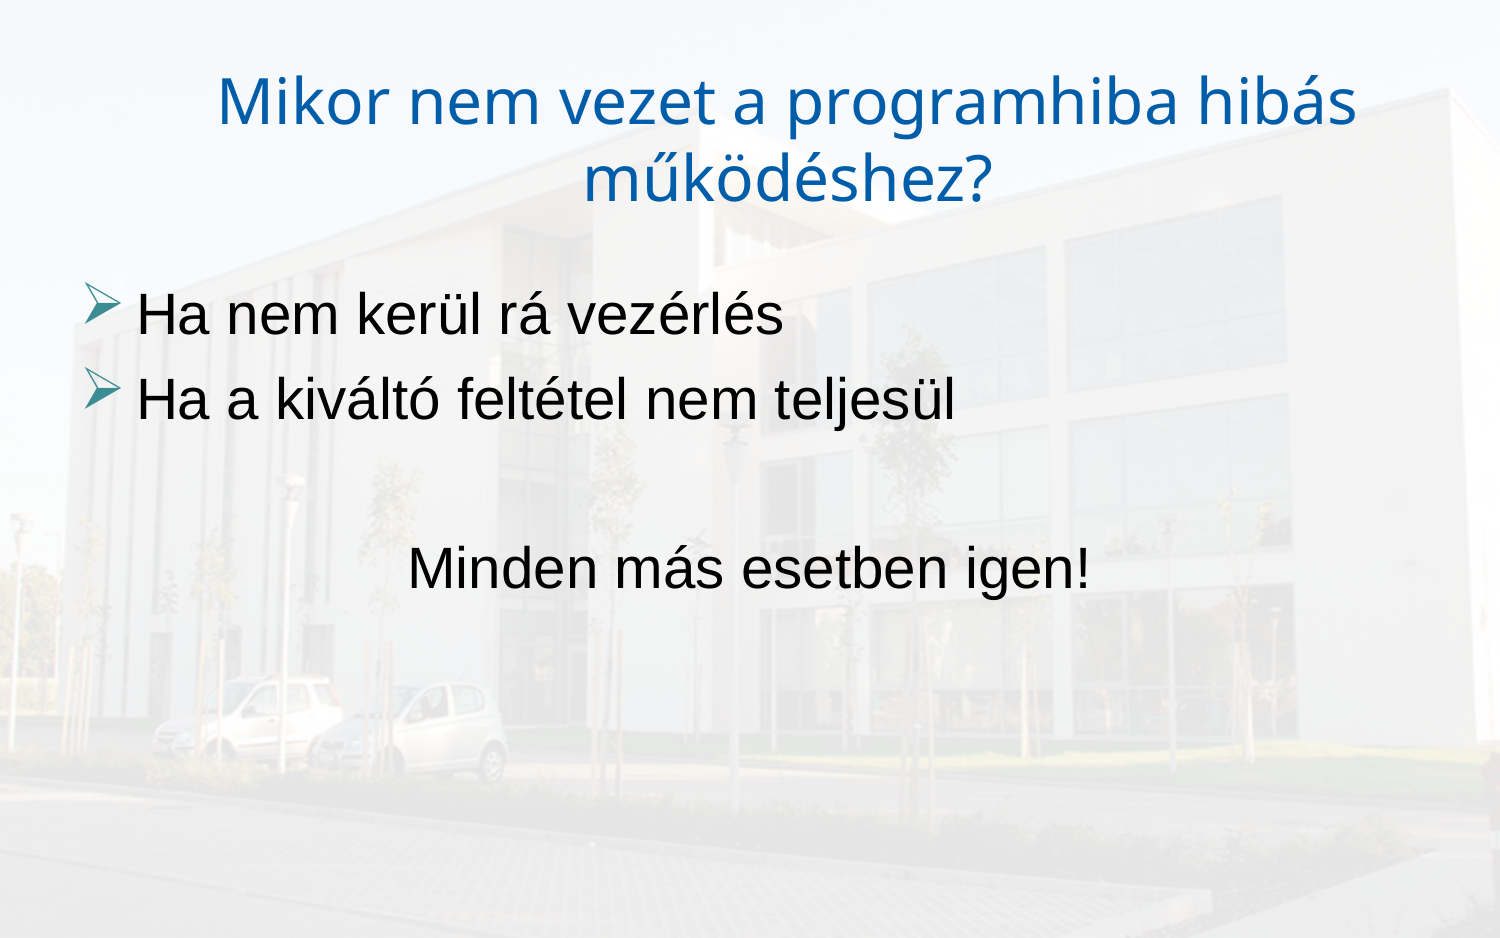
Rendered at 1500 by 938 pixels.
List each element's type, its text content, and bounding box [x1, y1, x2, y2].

title Mikor nem vezet a programhiba hibás működéshez? [147, 51, 1436, 224]
list Ha nem kerül rá vezérlés Ha a kiváltó feltétel nem teljesül Minden más esetben igen! [64, 267, 1436, 825]
